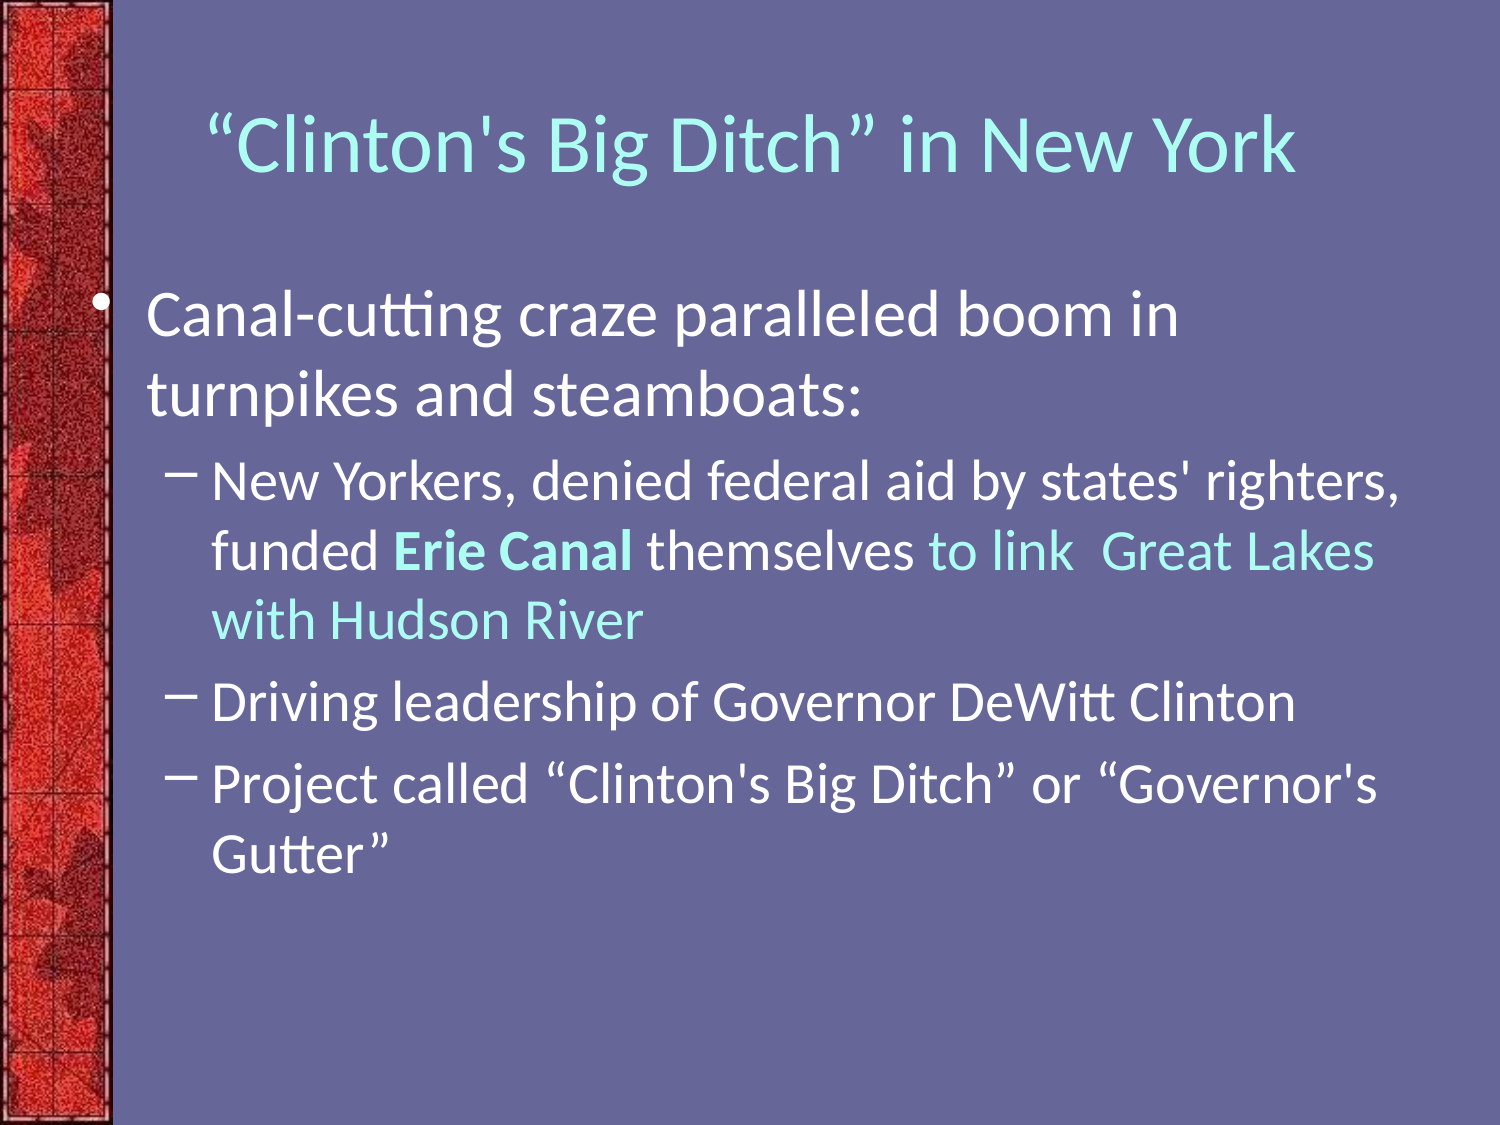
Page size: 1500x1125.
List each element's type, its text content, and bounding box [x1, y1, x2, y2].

picture [0, 0, 113, 1125]
list Canal-cutting craze paralleled boom in turnpikes and steamboats: New Yorkers, denied federal aid by states' righters, funded Erie Canal themselves to link Great Lakes with Hudson River Driving leadership of Governor DeWitt Clinton Project called “Clinton's Big Ditch” or “Governor's Gutter” [75, 262, 1425, 1005]
title “Clinton's Big Ditch” in New York [75, 45, 1425, 233]
